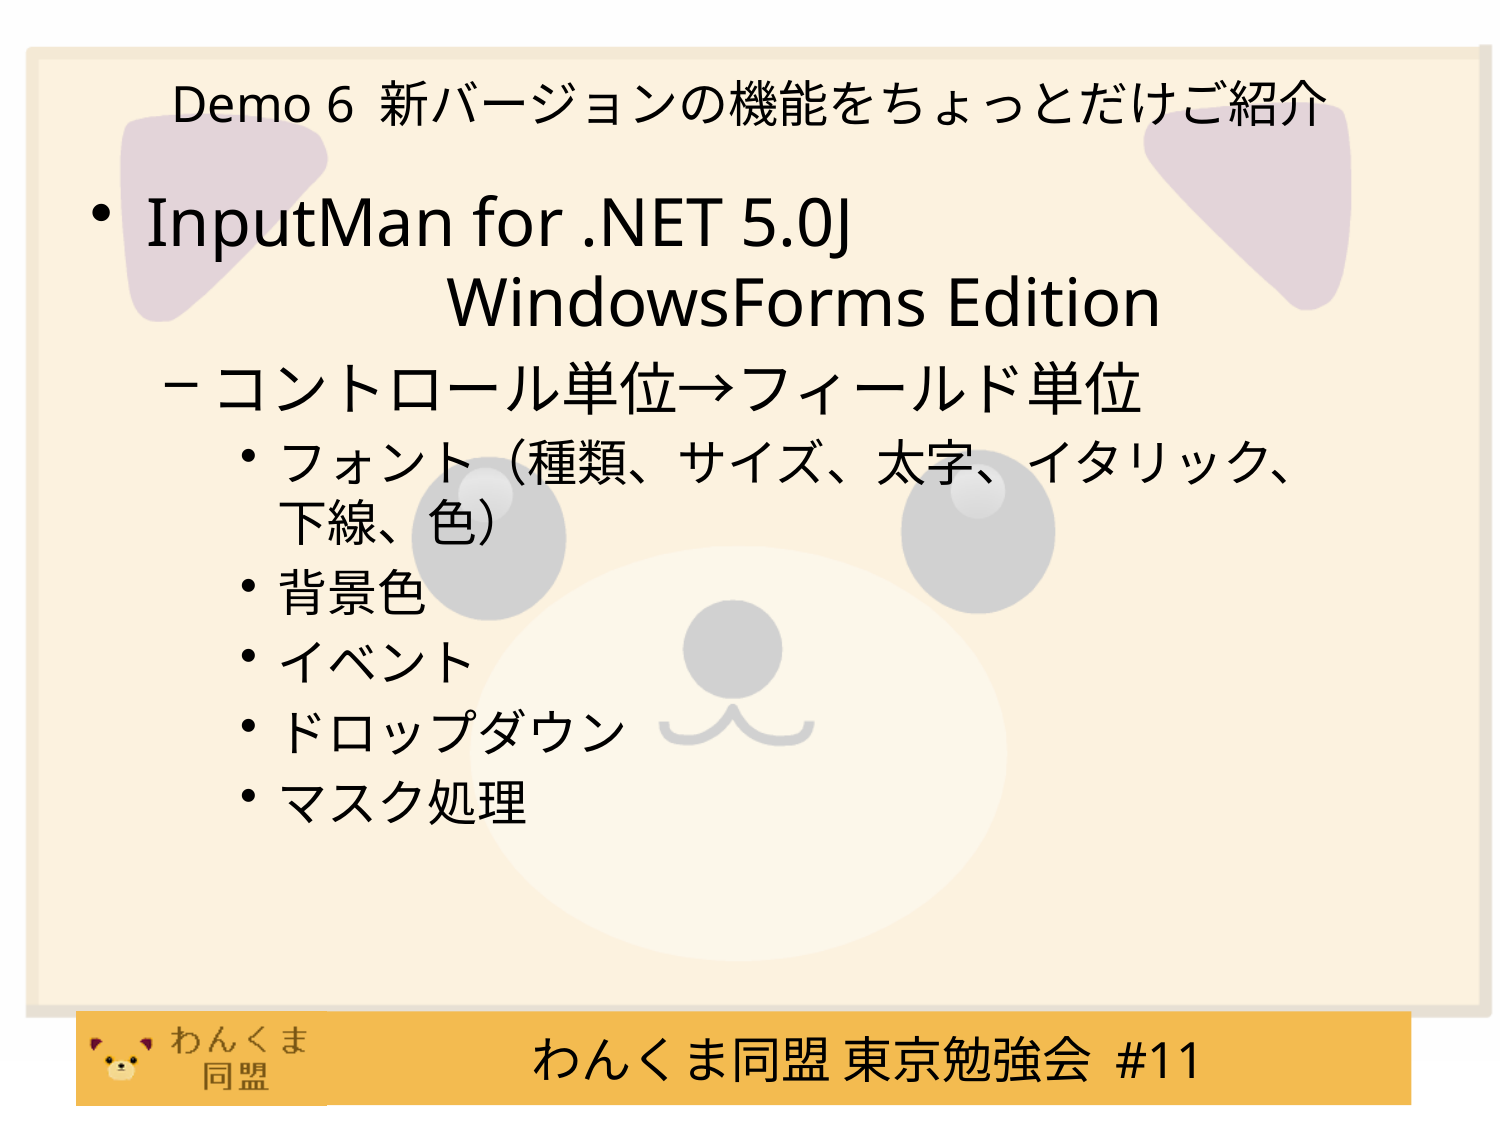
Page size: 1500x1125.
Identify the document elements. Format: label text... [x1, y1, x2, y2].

title Demo 6 新バージョンの機能をちょっとだけご紹介 [74, 44, 1426, 162]
list InputMan for .NET 5.0J WindowsForms Edition コントロール単位→フィールド単位 フォント（種類、サイズ、太字、イタリック、 下線、色） 背景色 イベント ドロップダウン マスク処理 [74, 172, 1426, 1006]
picture [0, 0, 1500, 1106]
